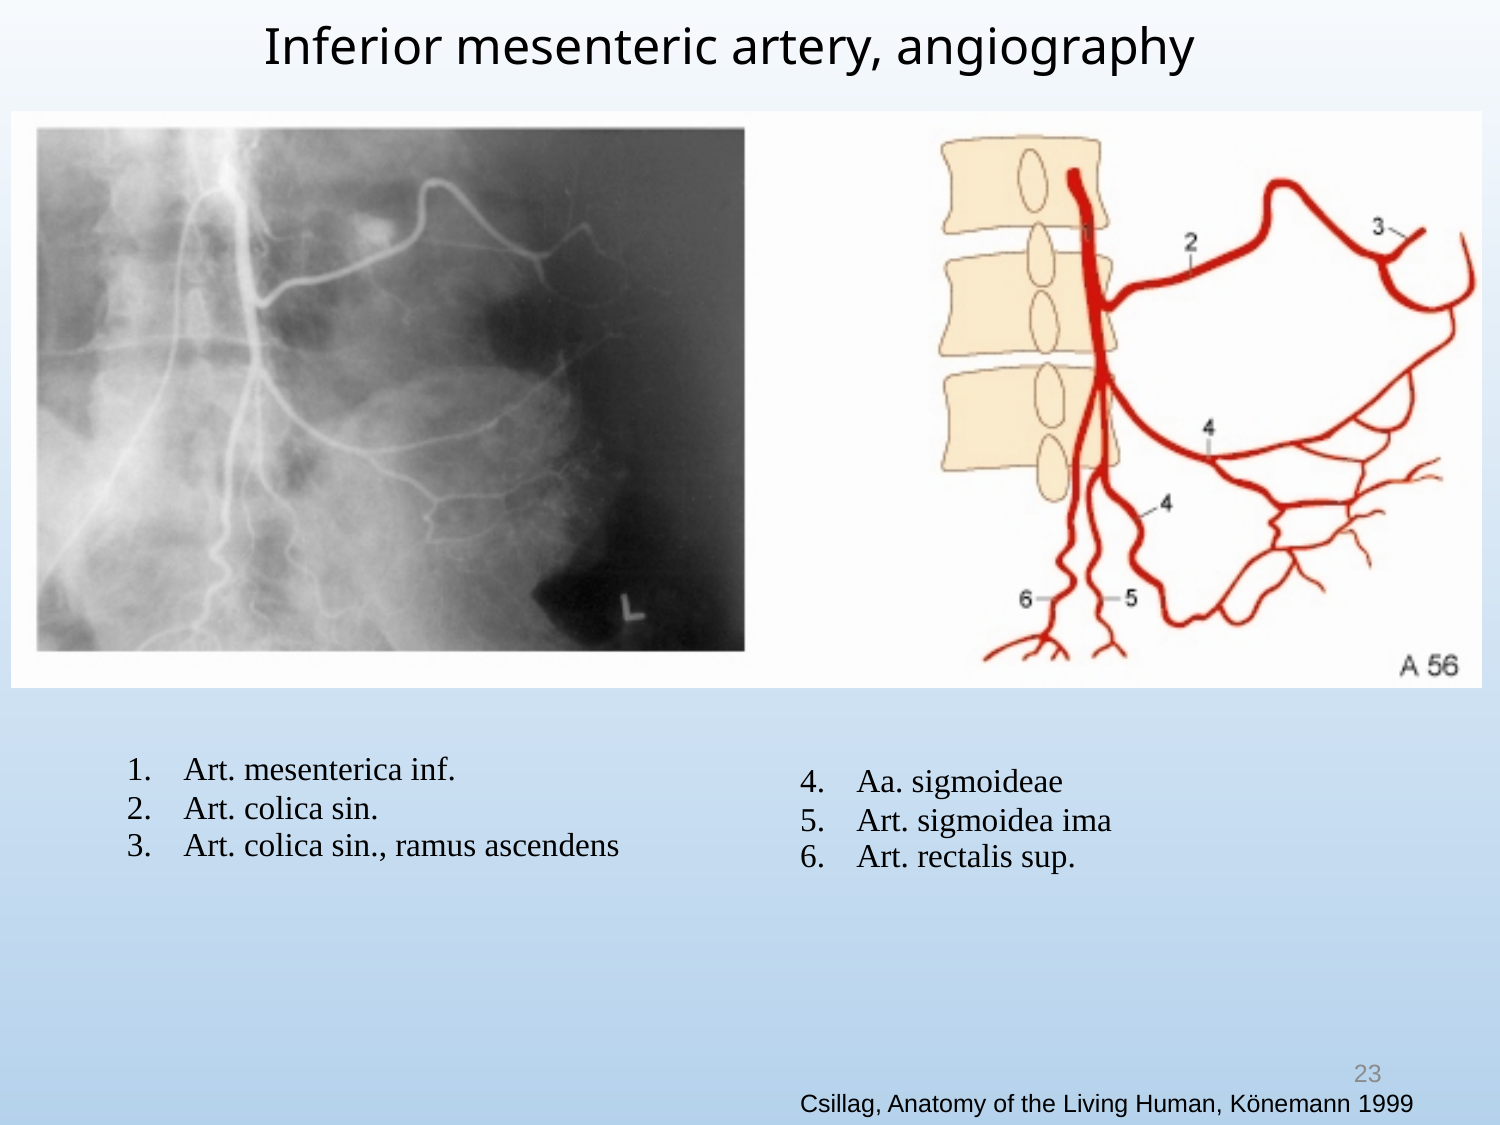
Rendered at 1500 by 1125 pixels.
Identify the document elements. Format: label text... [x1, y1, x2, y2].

text_box Art. mesenterica inf. Art. colica sin. Art. colica sin., ramus ascendens [112, 739, 671, 868]
slide_number 23 [1059, 1042, 1397, 1103]
text_box Csillag, Anatomy of the Living Human, Könemann 1999 [785, 1079, 1471, 1125]
text_box Aa. sigmoideae Art. sigmoidea ima Art. rectalis sup. [785, 751, 1198, 880]
picture [11, 111, 1482, 688]
text_box Inferior mesenteric artery, angiography [249, 7, 1211, 82]
